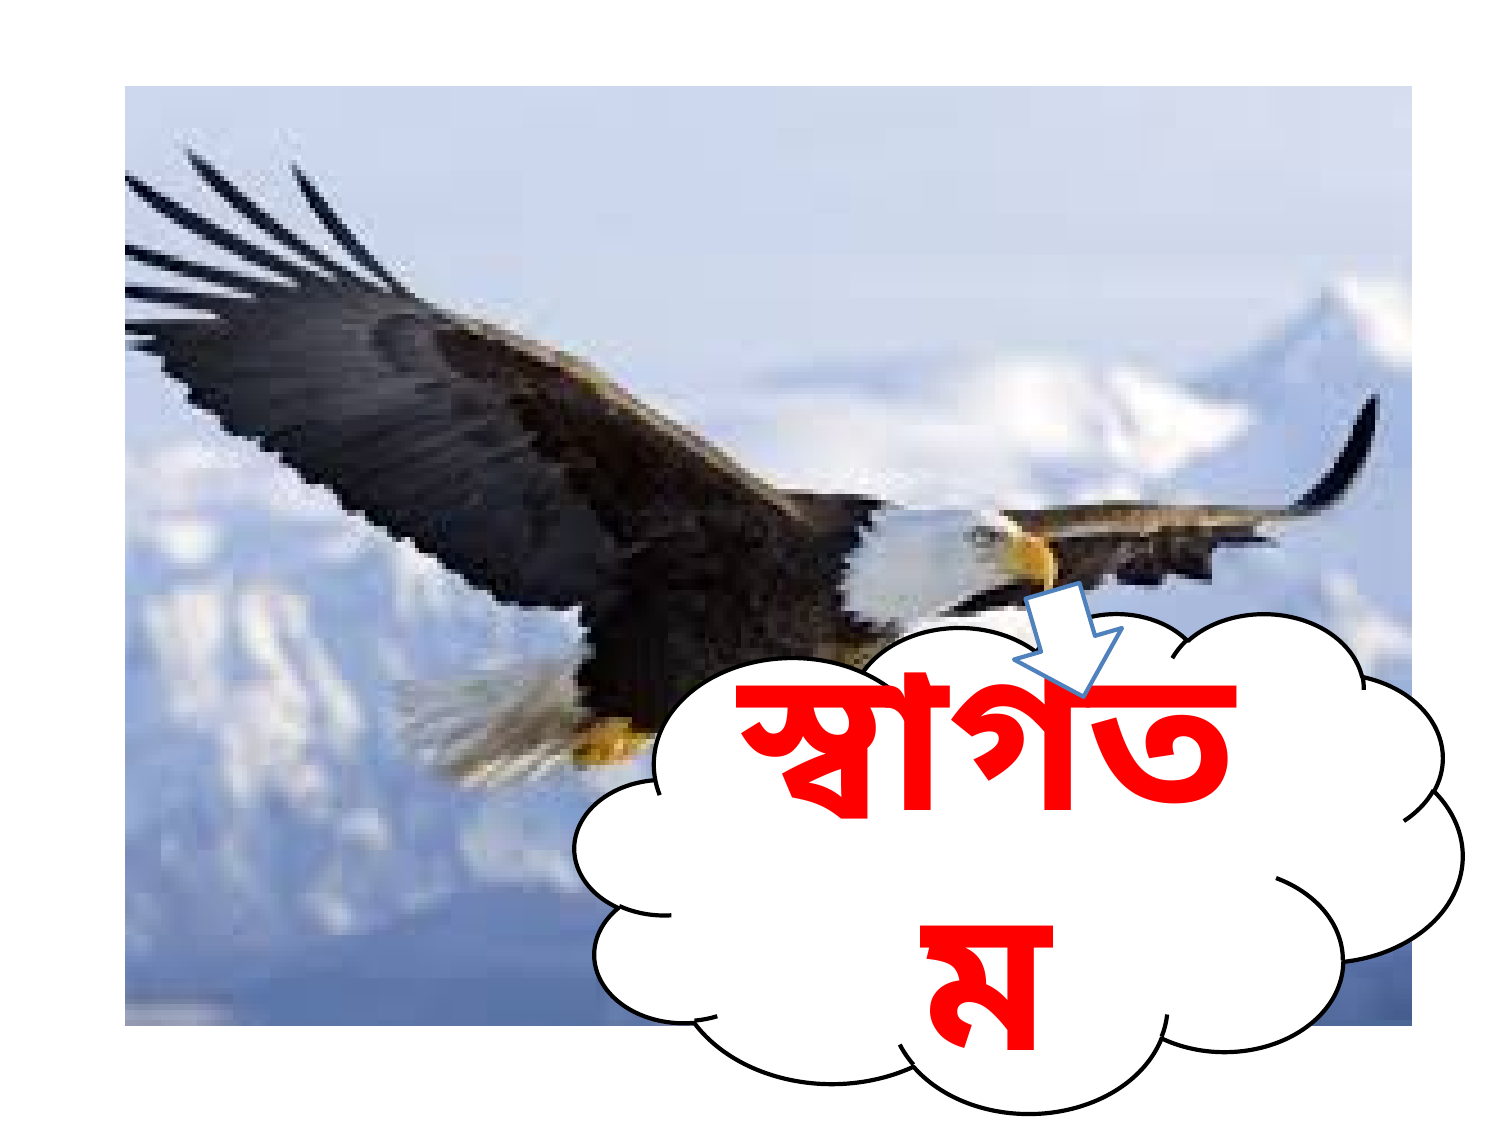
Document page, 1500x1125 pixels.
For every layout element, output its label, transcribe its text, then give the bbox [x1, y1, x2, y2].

text_box স্বাগতম [1416, 700, 1465, 939]
text_box স্বাগতম [701, 1035, 1299, 1117]
picture [124, 86, 1412, 1026]
